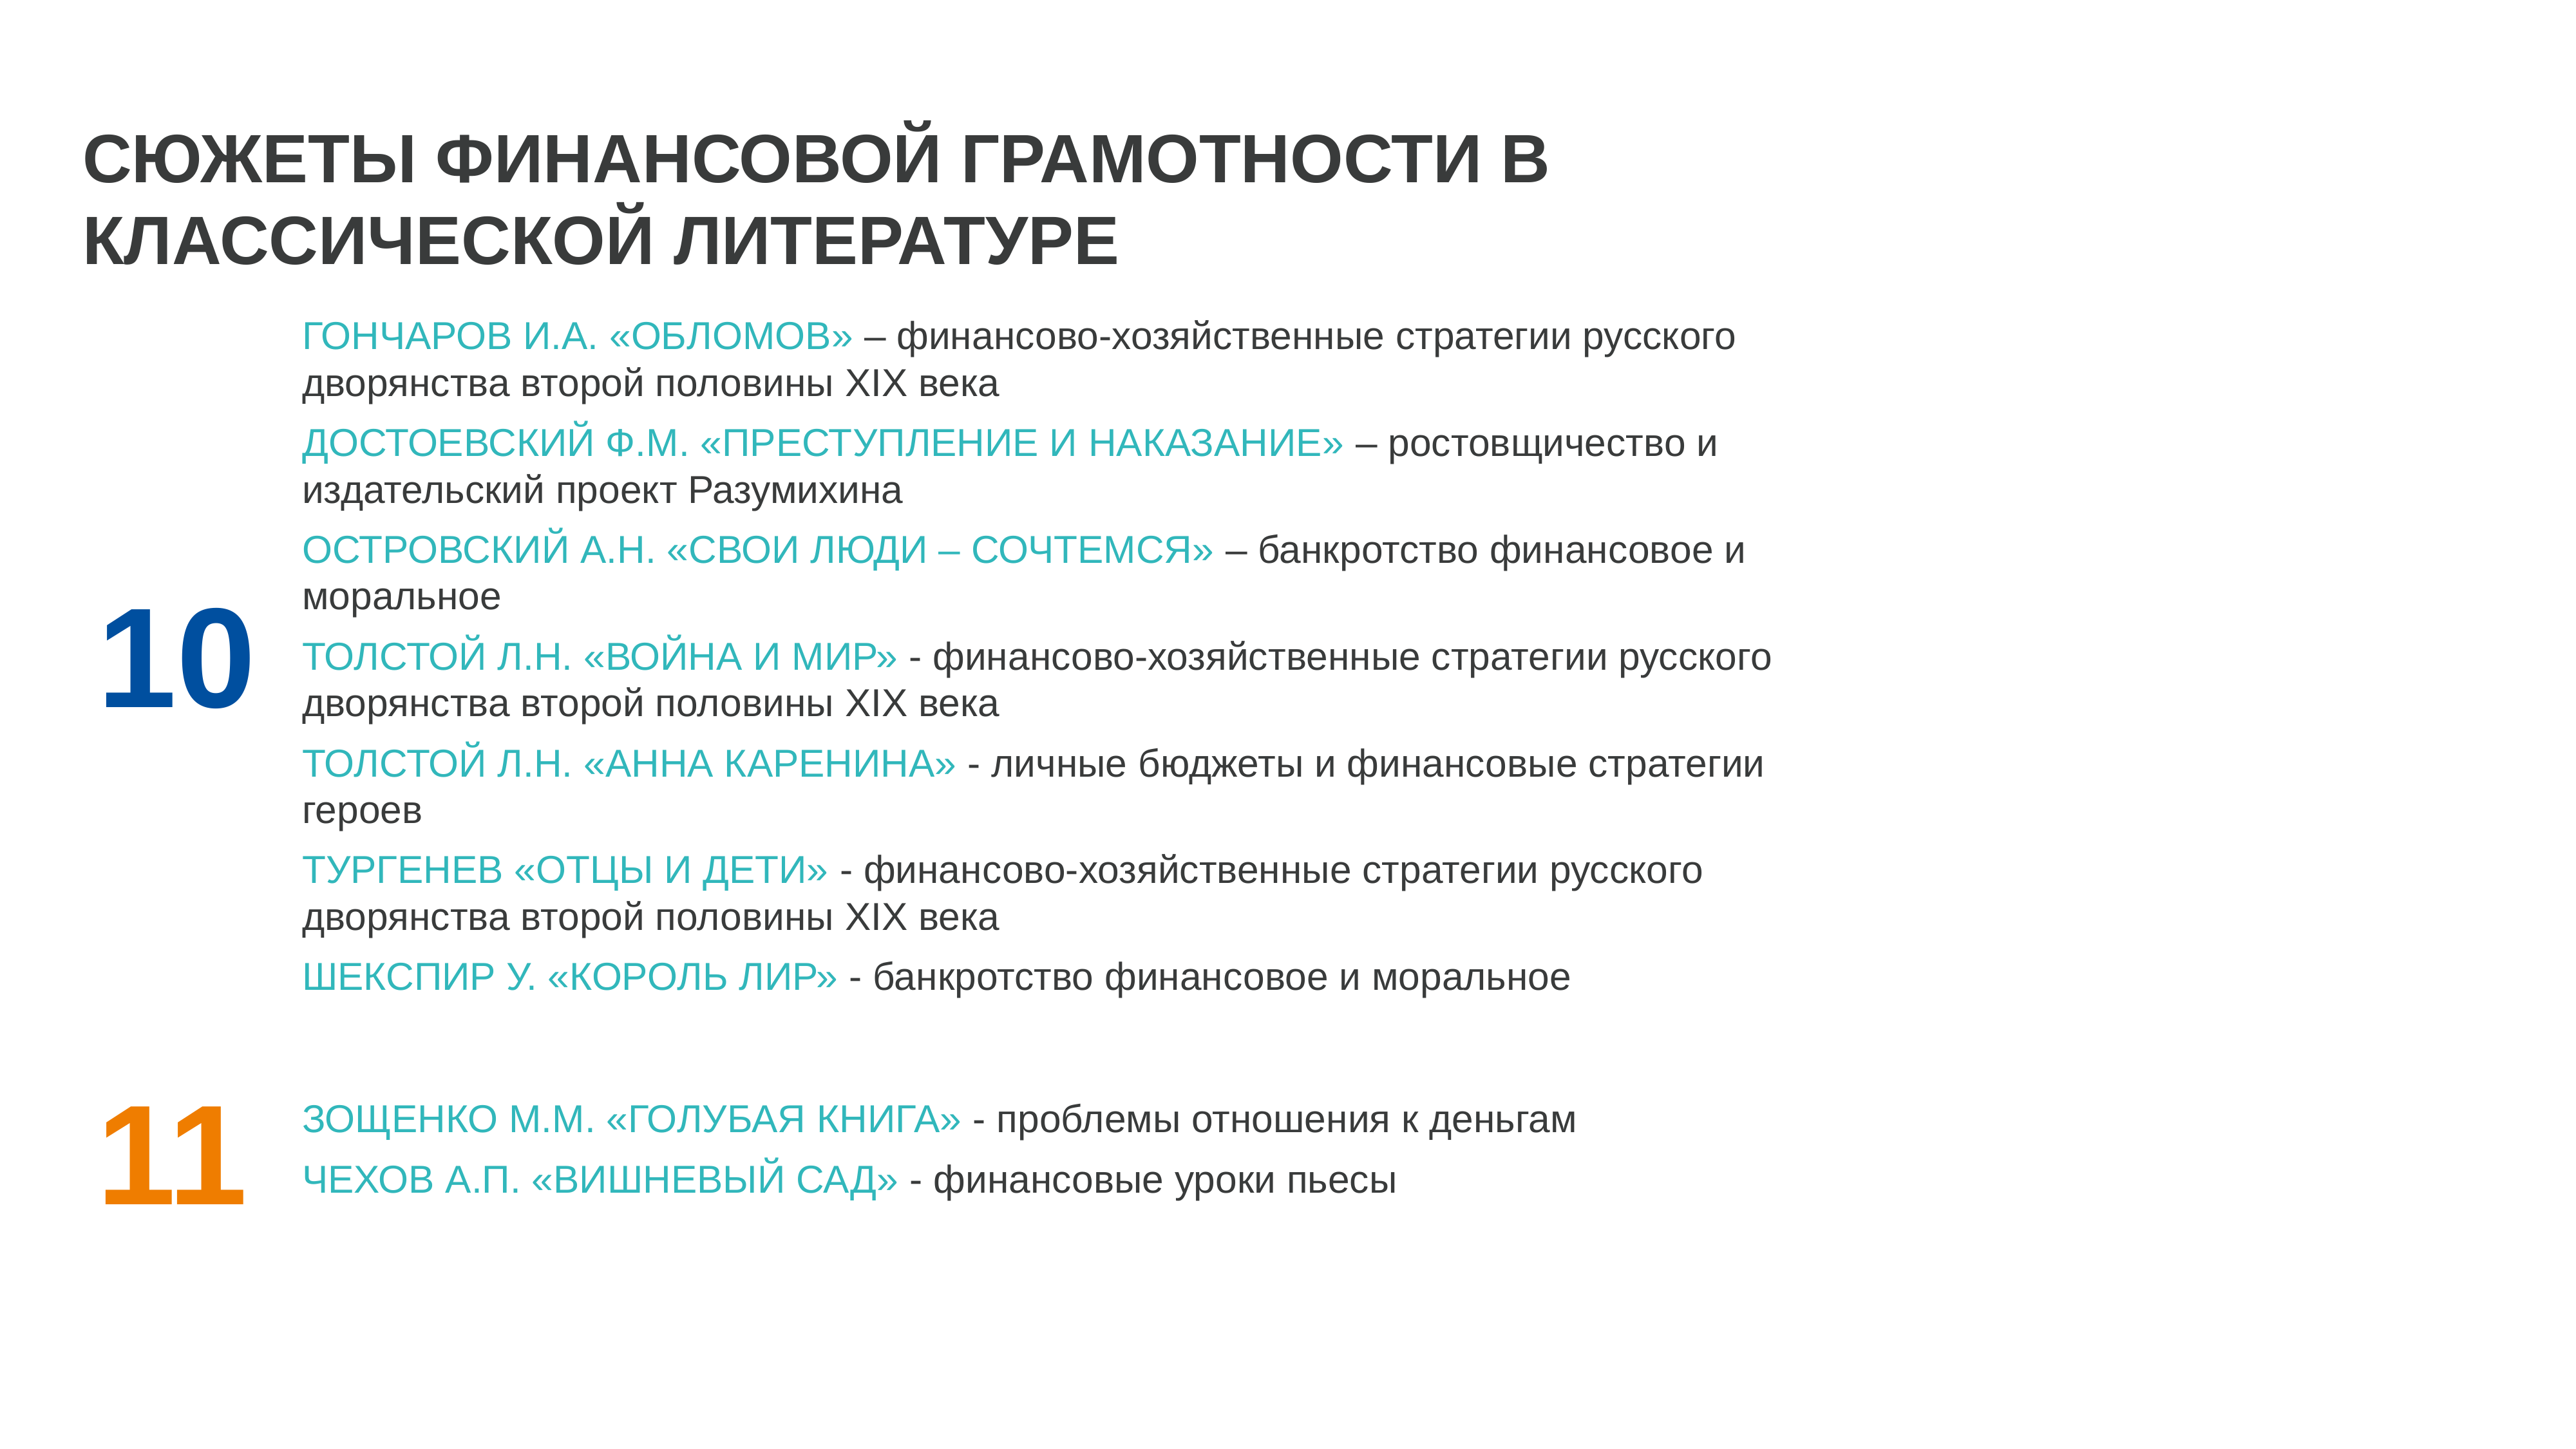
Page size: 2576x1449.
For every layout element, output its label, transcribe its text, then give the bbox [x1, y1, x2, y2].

text_box Сюжеты финансовой грамотности в классической литературе [77, 108, 1605, 284]
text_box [91, 348, 1848, 960]
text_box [91, 1016, 2321, 1278]
